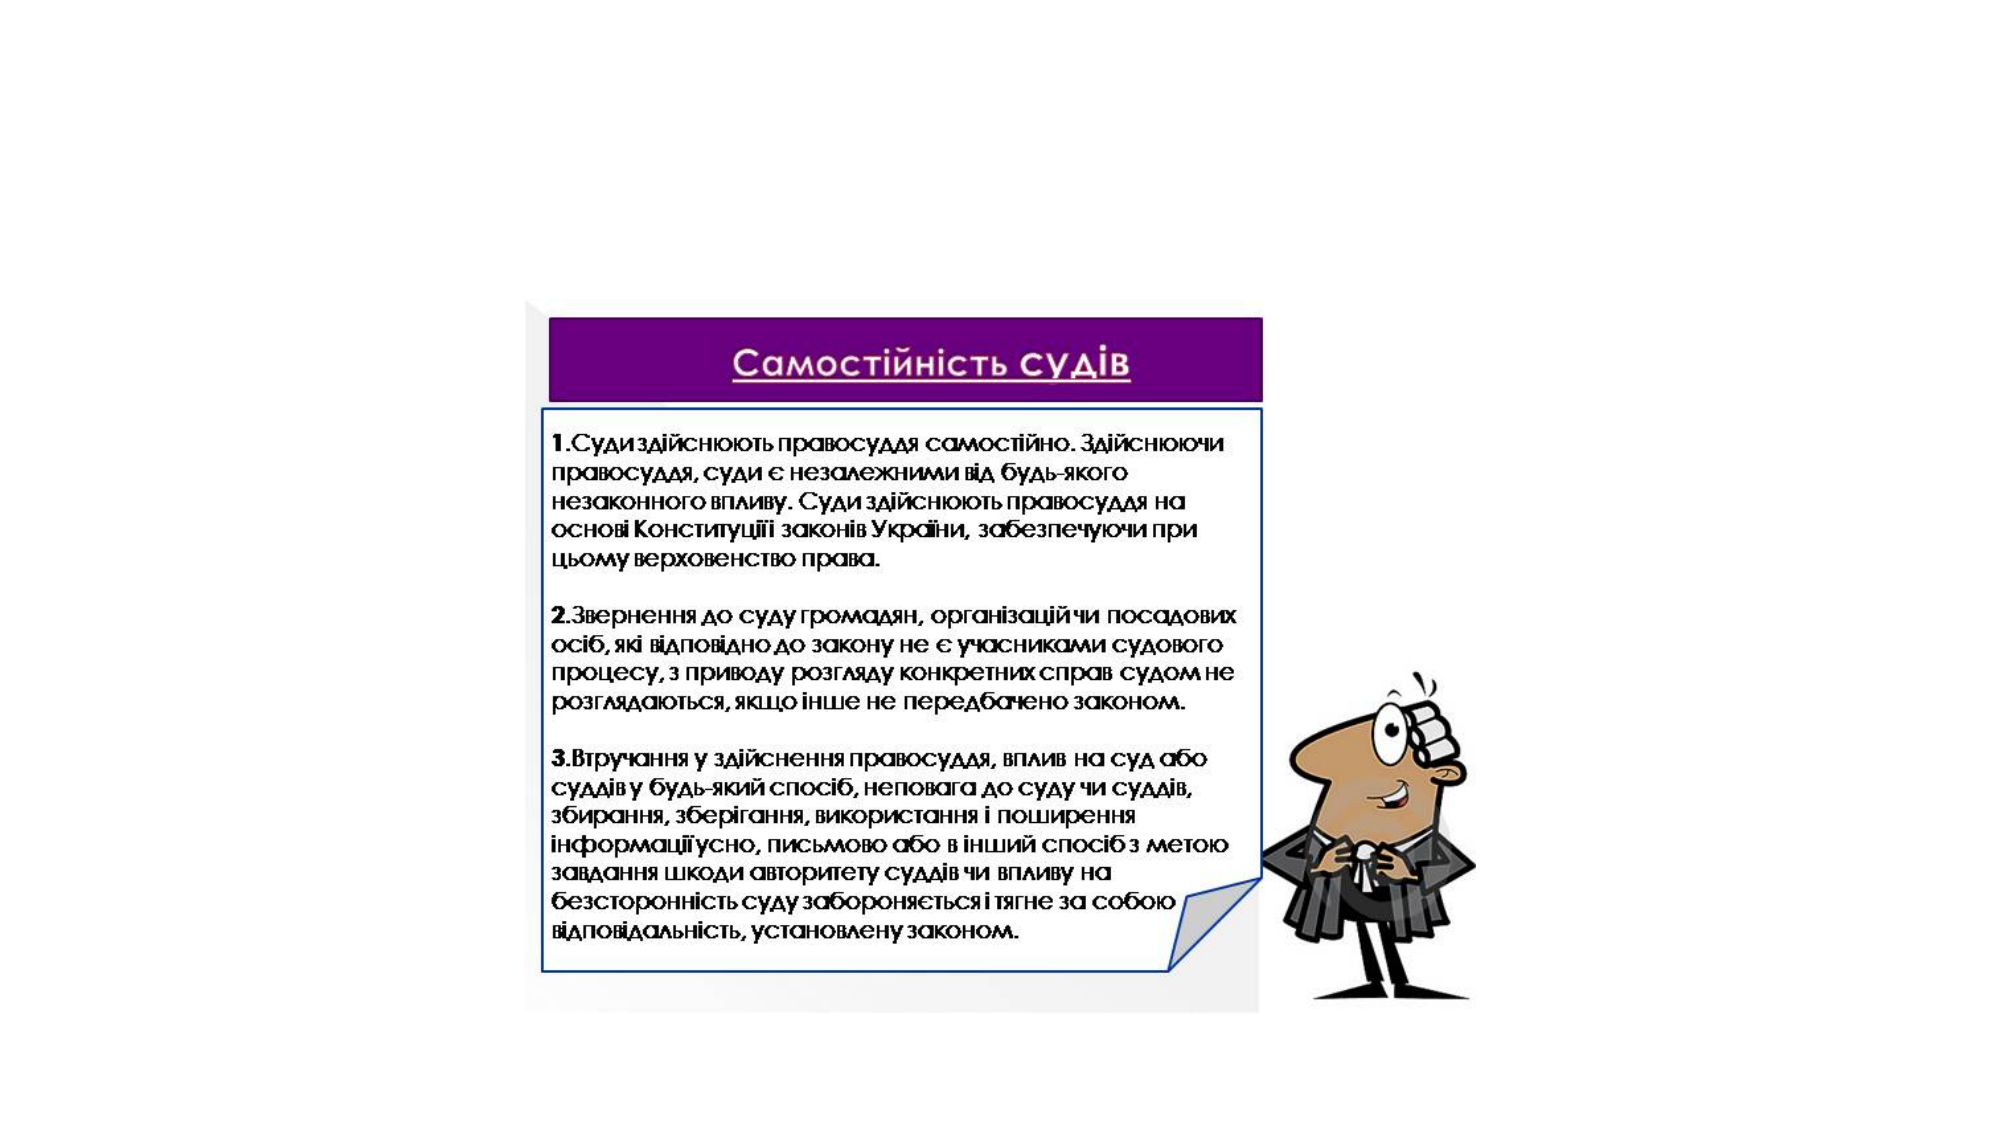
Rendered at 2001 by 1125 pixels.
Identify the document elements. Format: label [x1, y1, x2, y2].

list [524, 299, 1476, 1014]
